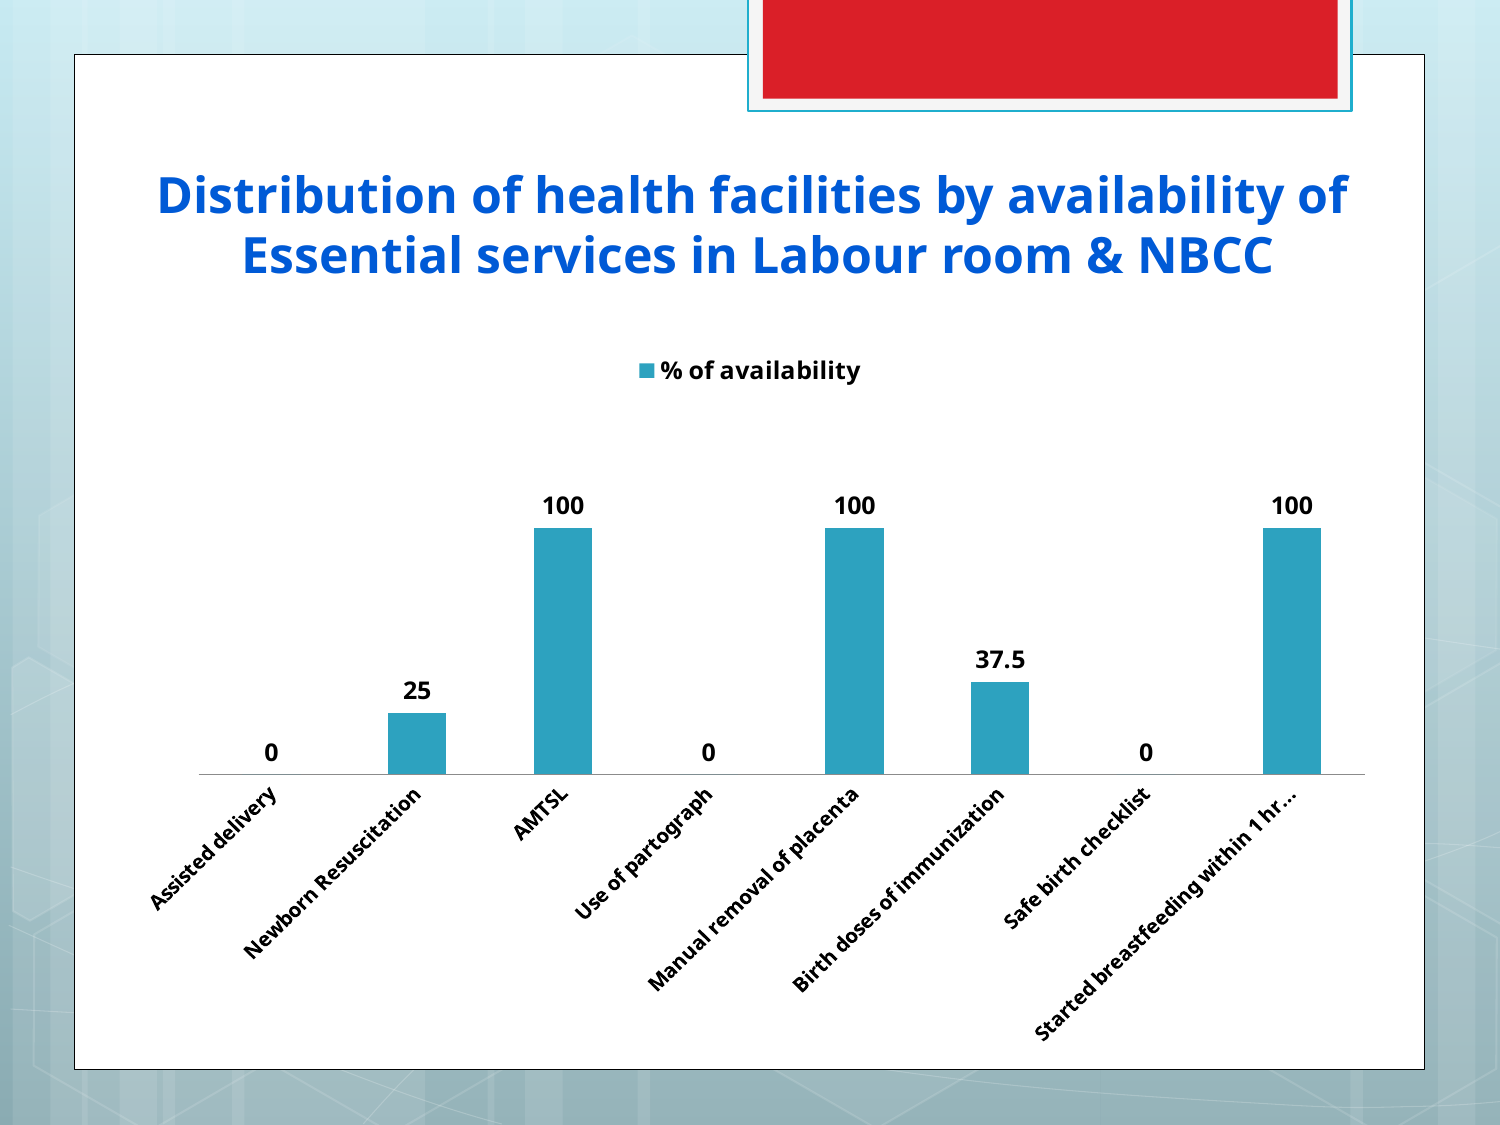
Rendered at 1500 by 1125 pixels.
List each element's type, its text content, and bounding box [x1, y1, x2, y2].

title Distribution of health facilities by availability of Essential services in Labour room & NBCC [76, 136, 1424, 291]
chart [76, 337, 1424, 1048]
